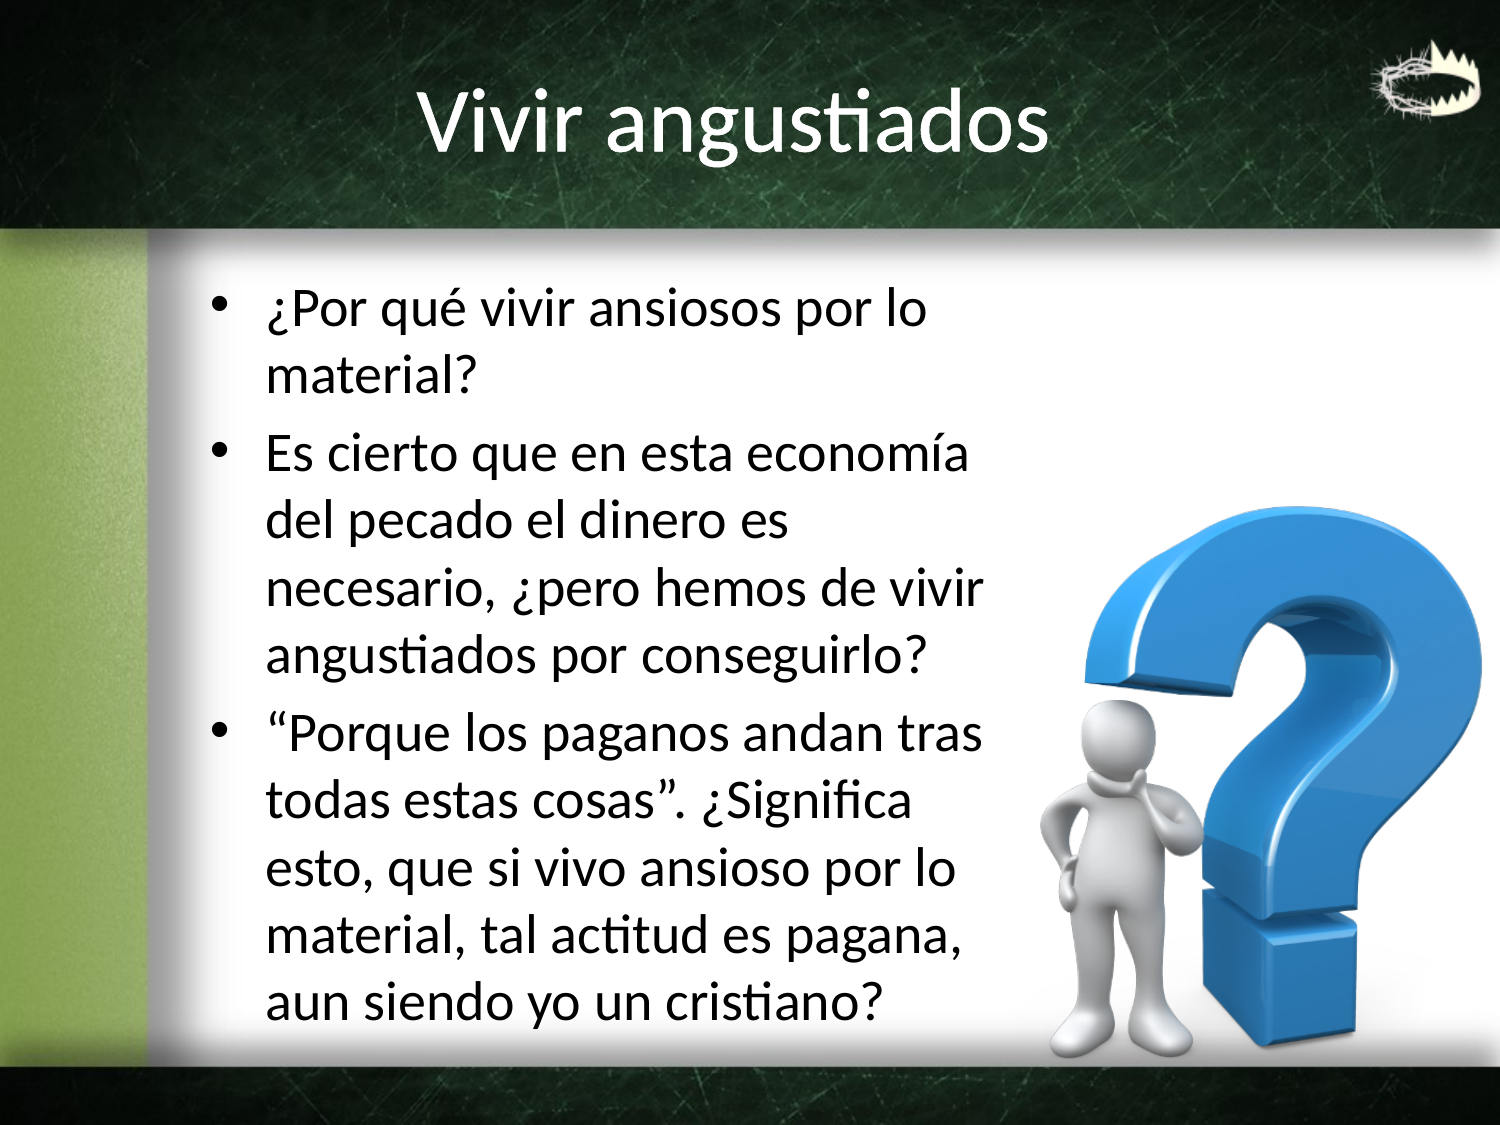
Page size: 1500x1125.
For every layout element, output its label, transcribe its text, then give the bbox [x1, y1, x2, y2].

list ¿Por qué vivir ansiosos por lo material? Es cierto que en esta economía del pecado el dinero es necesario, ¿pero hemos de vivir angustiados por conseguirlo? “Porque los paganos andan tras todas estas cosas”. ¿Significa esto, que si vivo ansioso por lo material, tal actitud es pagana, aun siendo yo un cristiano? [194, 262, 1034, 1047]
title Vivir angustiados [100, 20, 1368, 209]
picture [0, 0, 1500, 1125]
